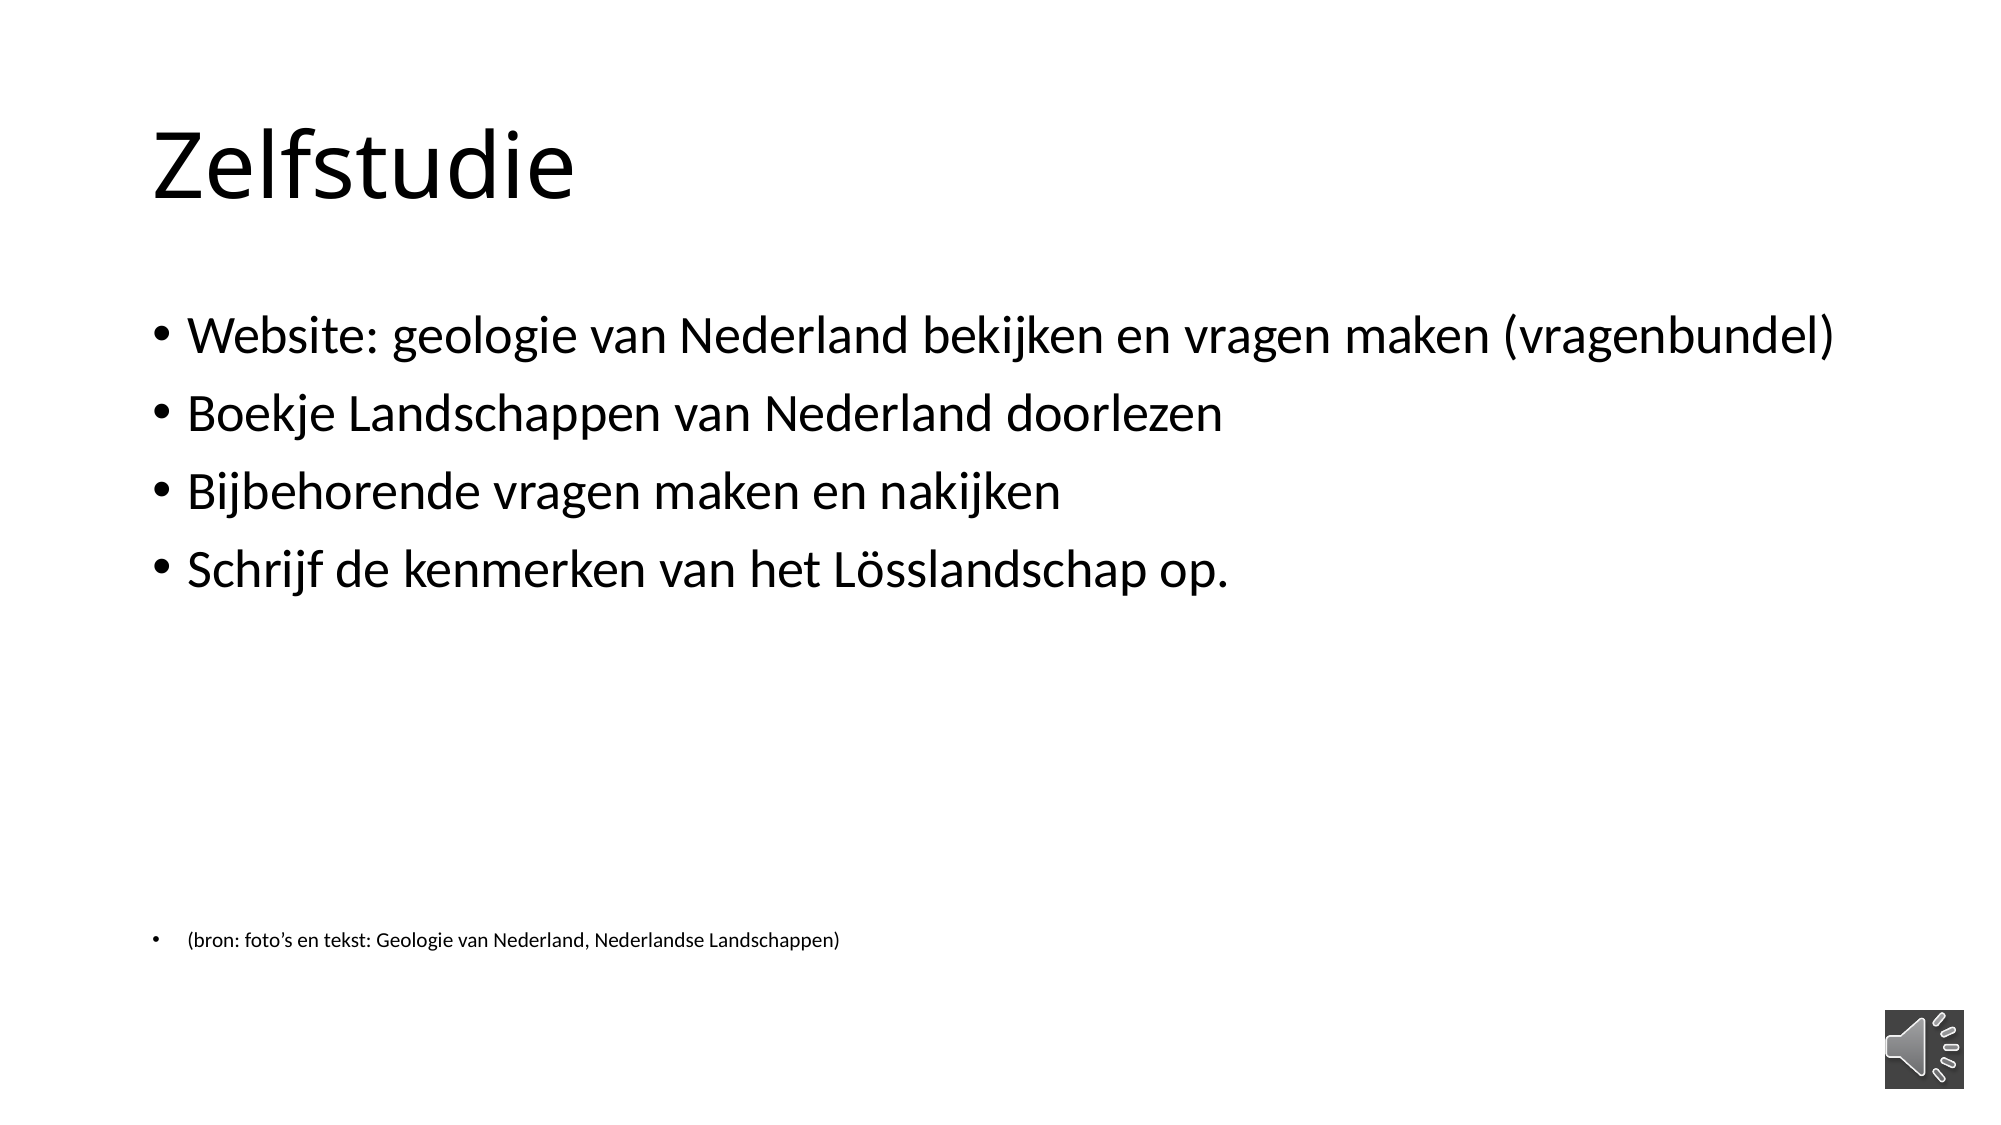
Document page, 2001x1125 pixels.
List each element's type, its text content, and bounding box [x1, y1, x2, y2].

list Website: geologie van Nederland bekijken en vragen maken (vragenbundel) Boekje Landschappen van Nederland doorlezen Bijbehorende vragen maken en nakijken Schrijf de kenmerken van het Lösslandschap op. (bron: foto’s en tekst: Geologie van Nederland, Nederlandse Landschappen) [137, 299, 1863, 1014]
picture [1884, 1009, 1965, 1090]
title Zelfstudie [137, 59, 1863, 278]
